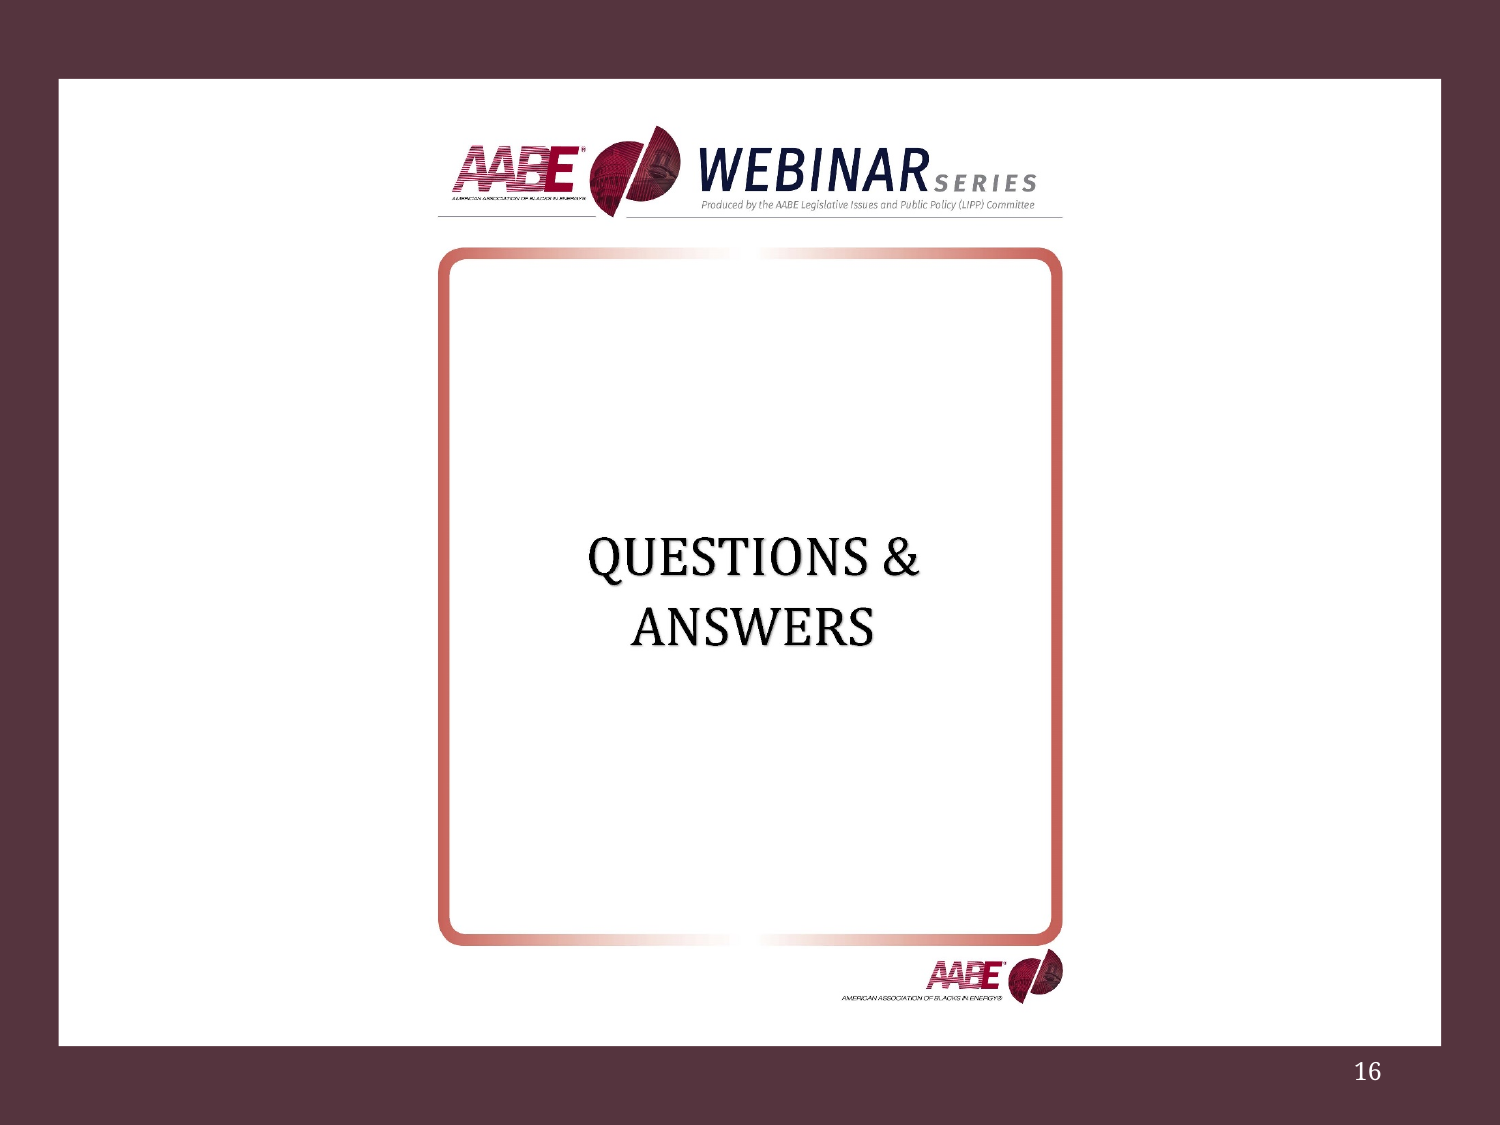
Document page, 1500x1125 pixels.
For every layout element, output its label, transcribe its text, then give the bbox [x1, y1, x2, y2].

text_box [0, 0, 1500, 1125]
slide_number 16 [1059, 1042, 1397, 1103]
picture [396, 105, 1104, 1020]
text_box [58, 78, 1442, 1047]
